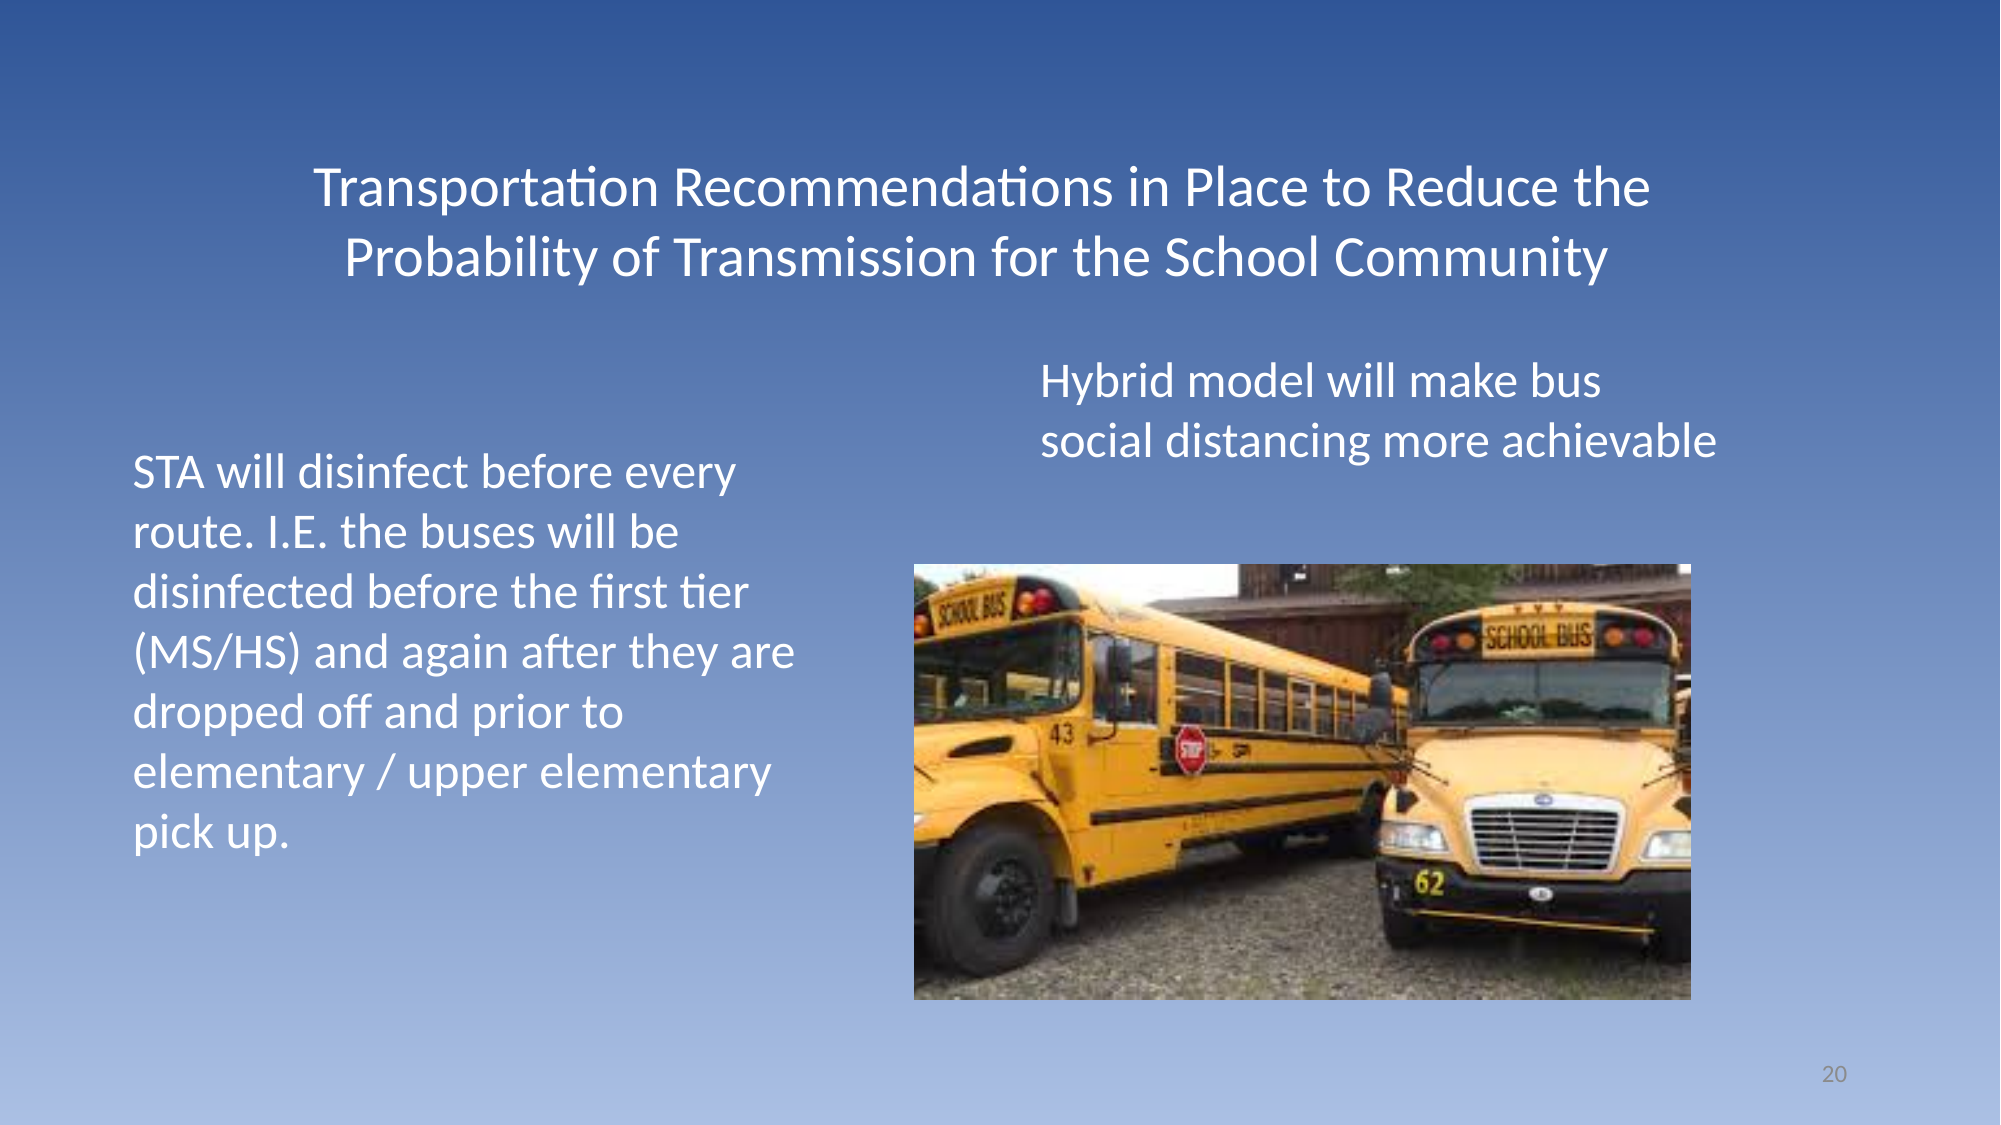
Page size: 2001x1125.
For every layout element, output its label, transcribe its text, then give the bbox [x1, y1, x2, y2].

text_box Hybrid model will make bus social distancing more achievable [1025, 340, 1734, 476]
text_box STA will disinfect before every route. I.E. the buses will be disinfected before the first tier (MS/HS) and again after they are dropped off and prior to elementary / upper elementary pick up. [117, 430, 827, 866]
slide_number 20 [1412, 1042, 1863, 1103]
text_box Transportation Recommendations in Place to Reduce the Probability of Transmission for the School Community [184, 140, 1783, 296]
picture [914, 564, 1691, 1001]
